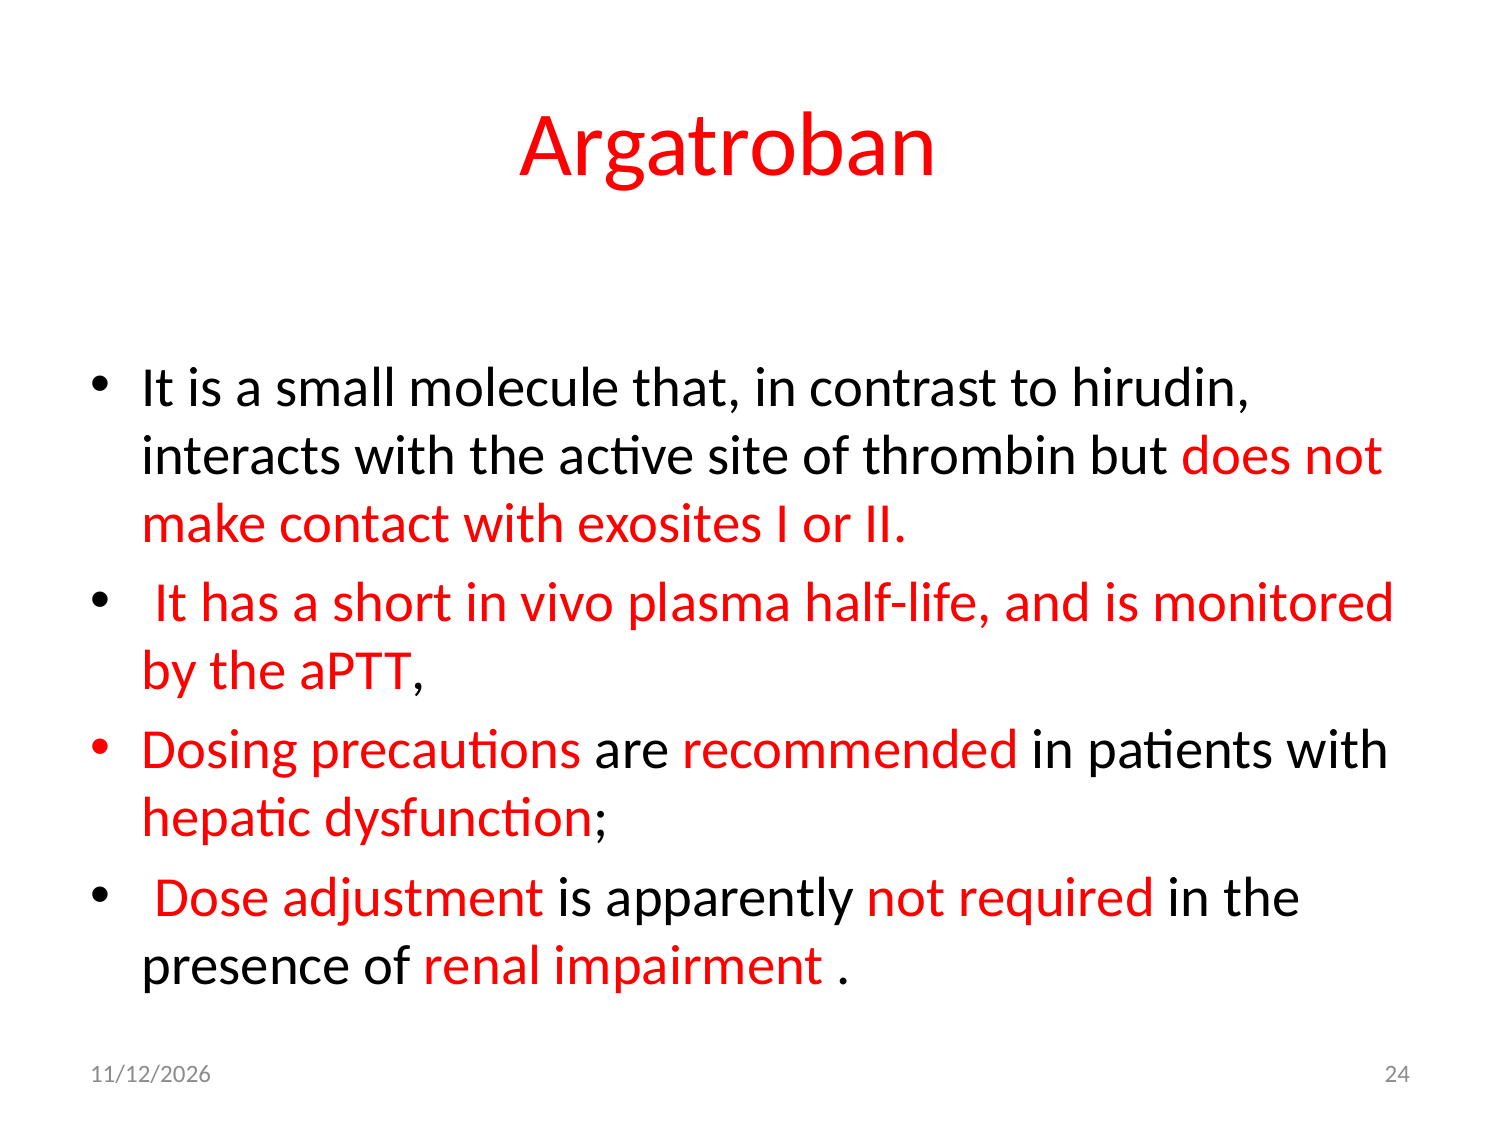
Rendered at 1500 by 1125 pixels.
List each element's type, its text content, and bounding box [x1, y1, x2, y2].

slide_number 24 [1074, 1042, 1425, 1103]
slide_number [75, 1042, 425, 1103]
list It is a small molecule that, in contrast to hirudin, interacts with the active site of thrombin but does not make contact with exosites I or II. It has a short in vivo plasma half-life, and is monitored by the aPTT, Dosing precautions are recommended in patients with hepatic dysfunction; Dose adjustment is apparently not required in the presence of renal impairment . [75, 262, 1425, 1005]
title Argatroban [75, 45, 1425, 233]
